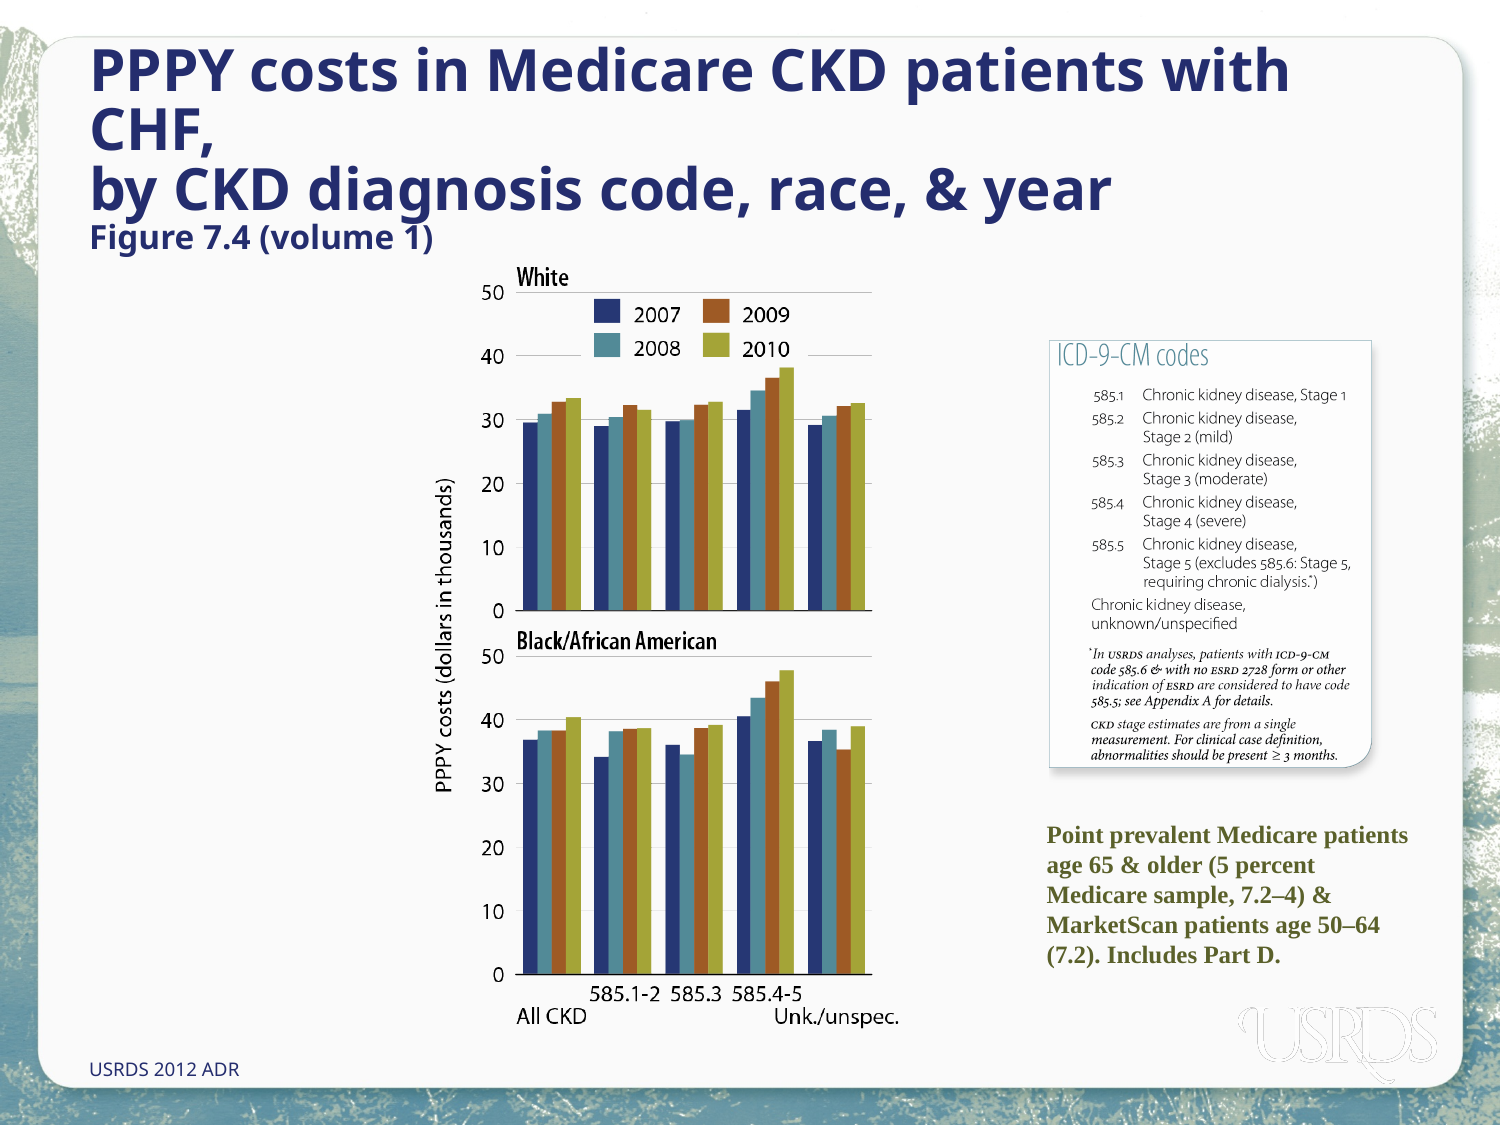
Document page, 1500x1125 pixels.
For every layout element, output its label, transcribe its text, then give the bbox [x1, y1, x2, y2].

title PPPY costs in Medicare CKD patients with CHF, by CKD diagnosis code, race, & year Figure 7.4 (volume 1) [74, 45, 1425, 264]
text_box Point prevalent Medicare patients age 65 & older (5 percent Medicare sample, 7.2–4) & MarketScan patients age 50–64 (7.2). Includes Part D. [1046, 904, 1410, 976]
picture [0, 0, 1500, 1125]
